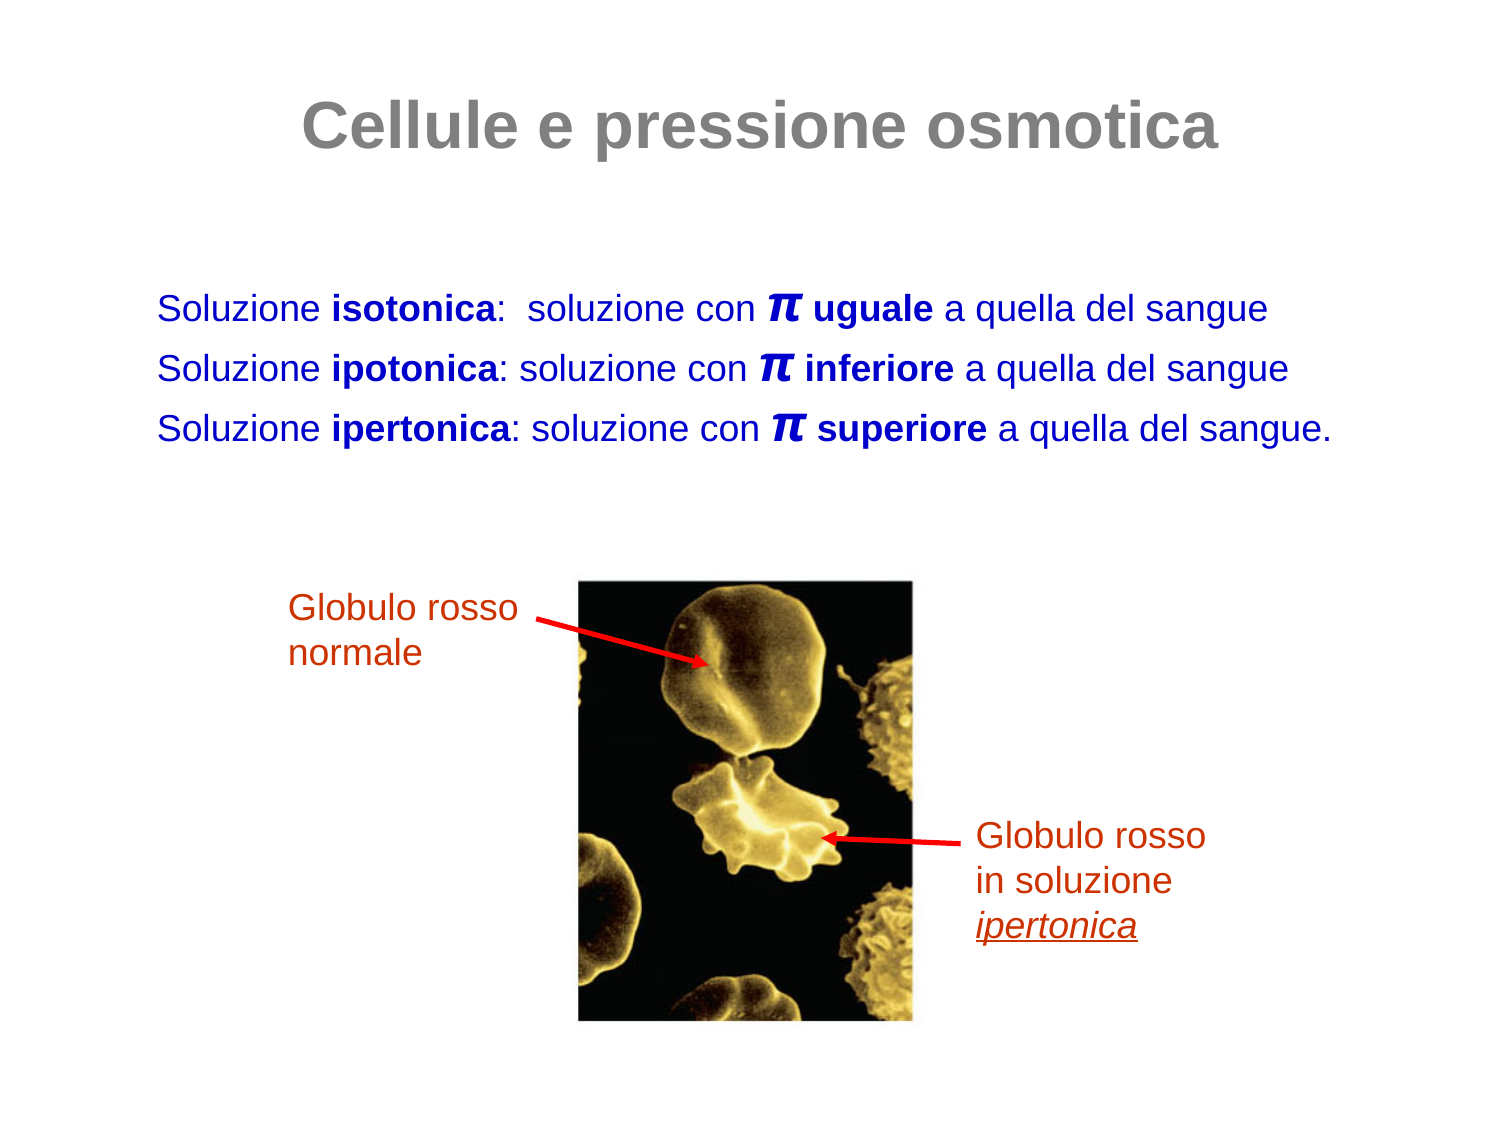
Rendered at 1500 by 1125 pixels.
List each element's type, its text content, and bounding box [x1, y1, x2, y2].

text_box Cellule e pressione osmotica [122, 78, 1398, 166]
text_box Soluzione isotonica: soluzione con π uguale a quella del sangue Soluzione ipotonica: soluzione con π inferiore a quella del sangue Soluzione ipertonica: soluzione con π superiore a quella del sangue. [142, 263, 1348, 459]
text_box Globulo rosso in soluzione ipertonica [960, 803, 1222, 954]
picture [571, 573, 926, 1034]
text_box Globulo rosso normale [273, 575, 534, 681]
text_box [87, 74, 1363, 163]
